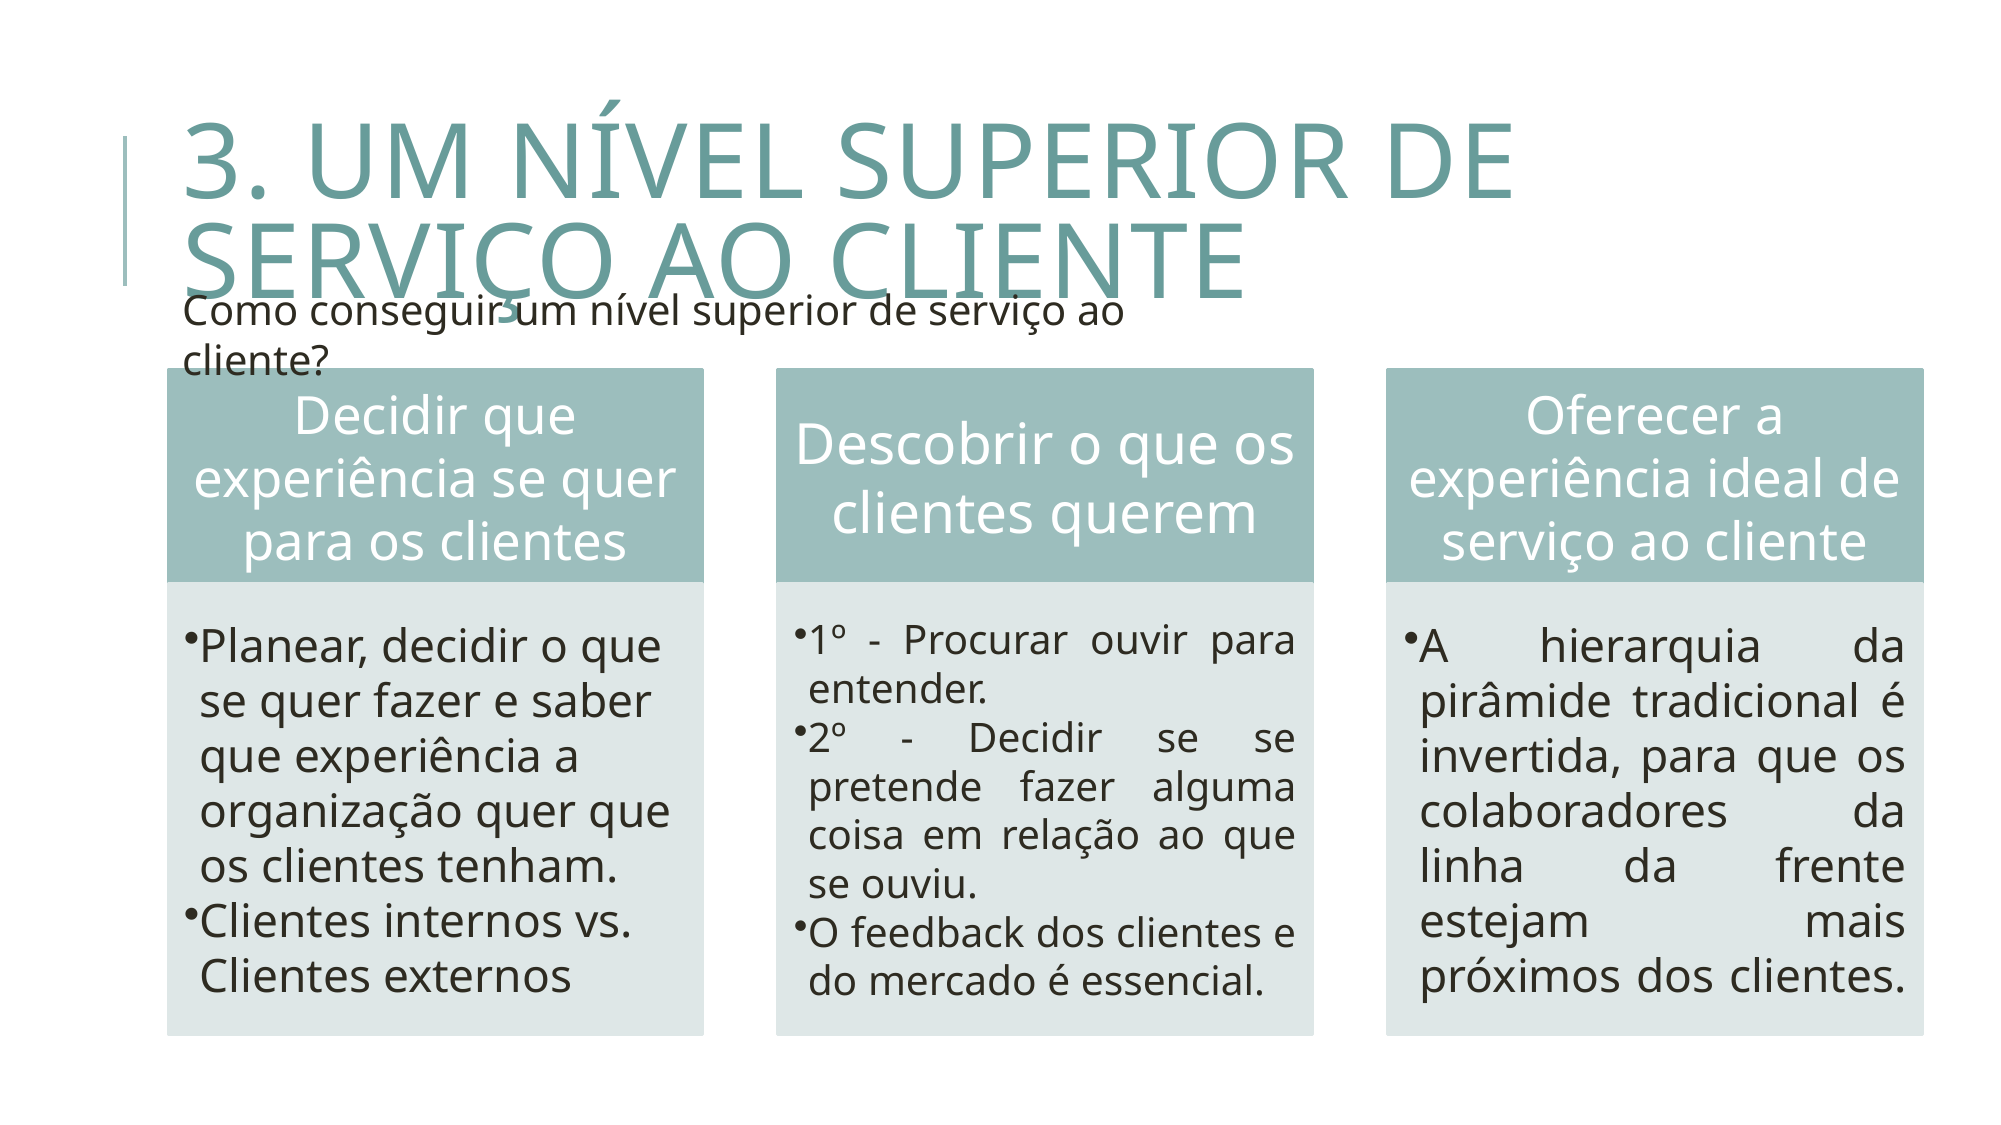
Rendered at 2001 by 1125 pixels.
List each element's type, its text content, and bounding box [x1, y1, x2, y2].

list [167, 369, 1923, 1036]
title 3. UM NÍVEL SUPERIOR DE SERVIÇO AO CLIENTE [167, 96, 1763, 342]
text_box Como conseguir um nível superior de serviço ao cliente? [167, 276, 1276, 367]
